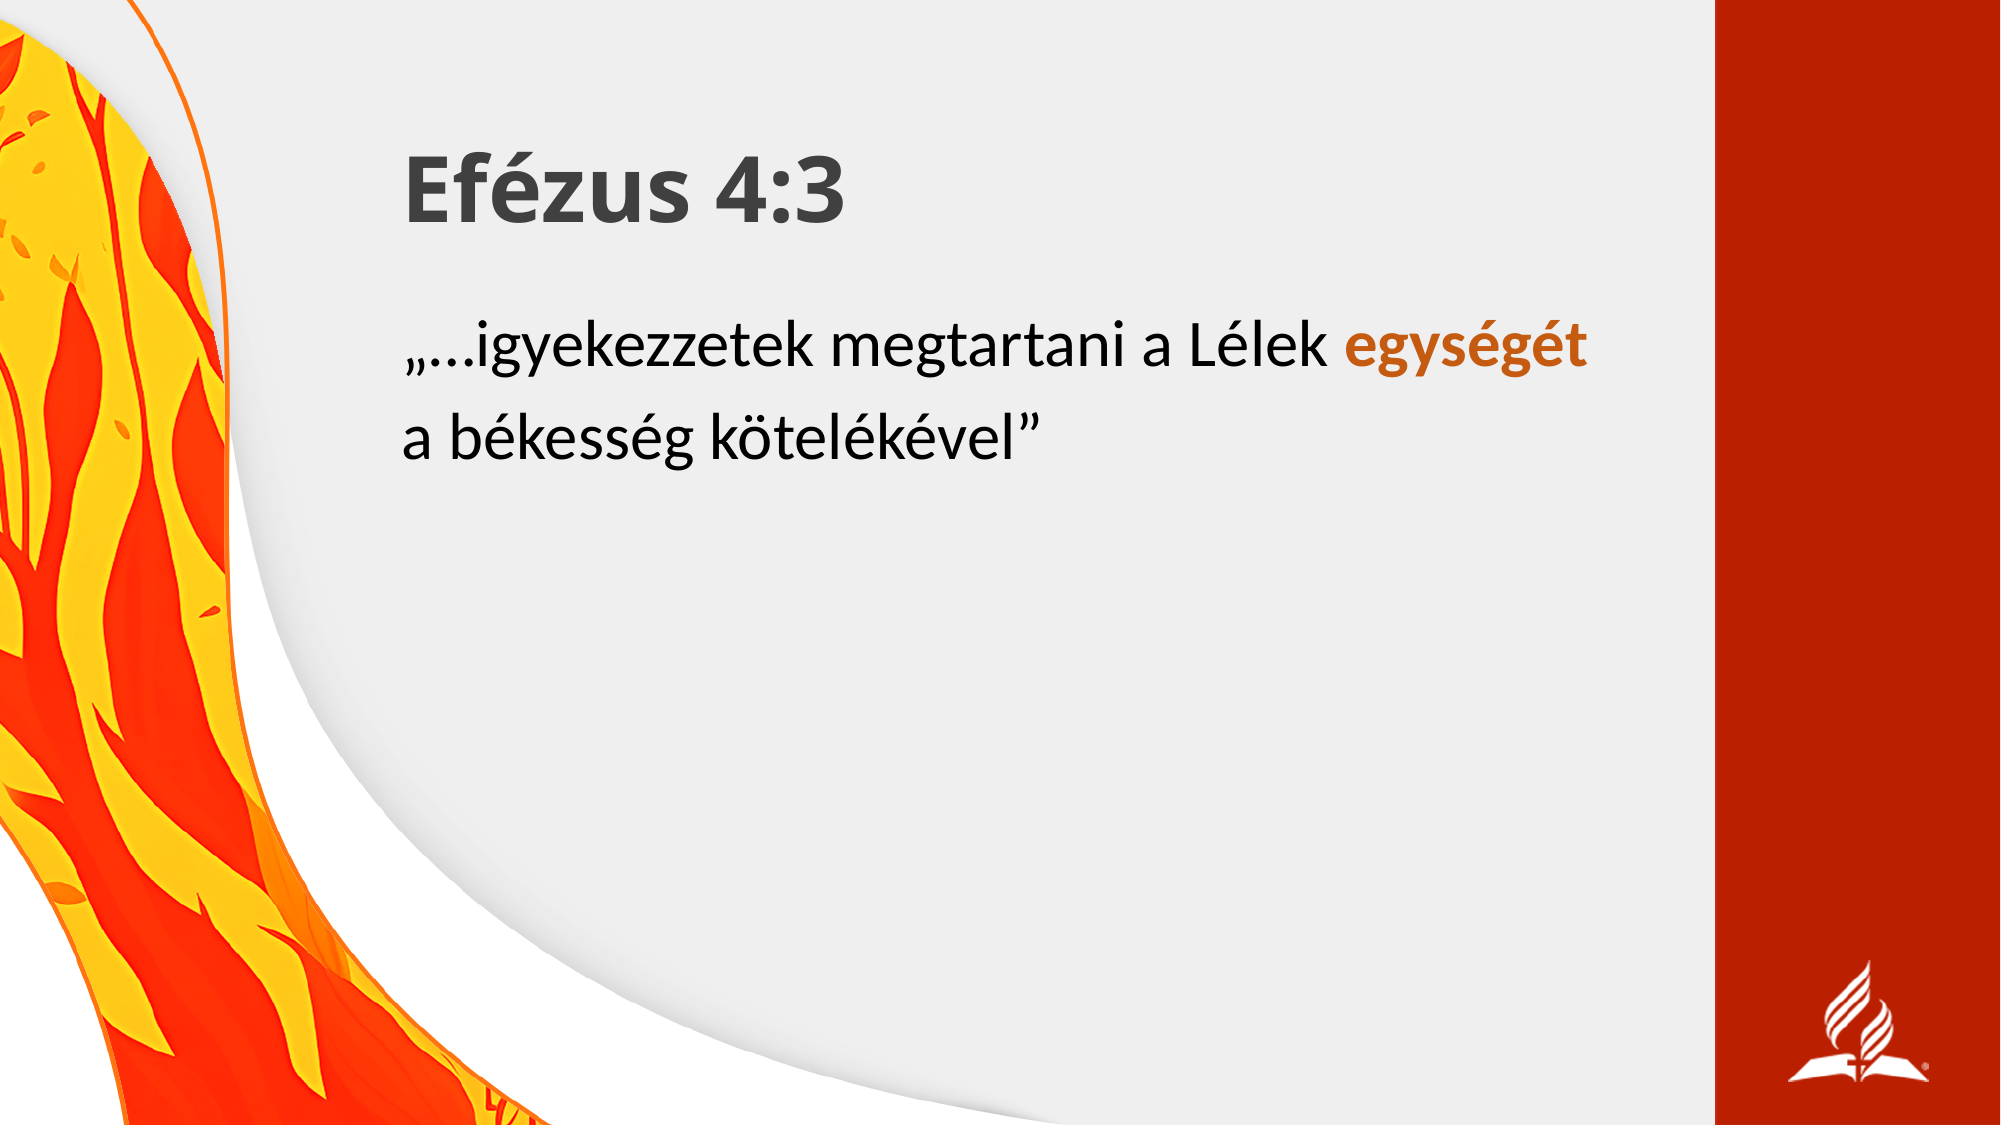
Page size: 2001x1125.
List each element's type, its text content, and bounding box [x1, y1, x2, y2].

picture [0, 0, 2001, 1125]
title Efézus 4:3 [386, 84, 1591, 301]
list „…igyekezzetek megtartani a Lélek egységét a békesség kötelékével” [386, 301, 1659, 1016]
